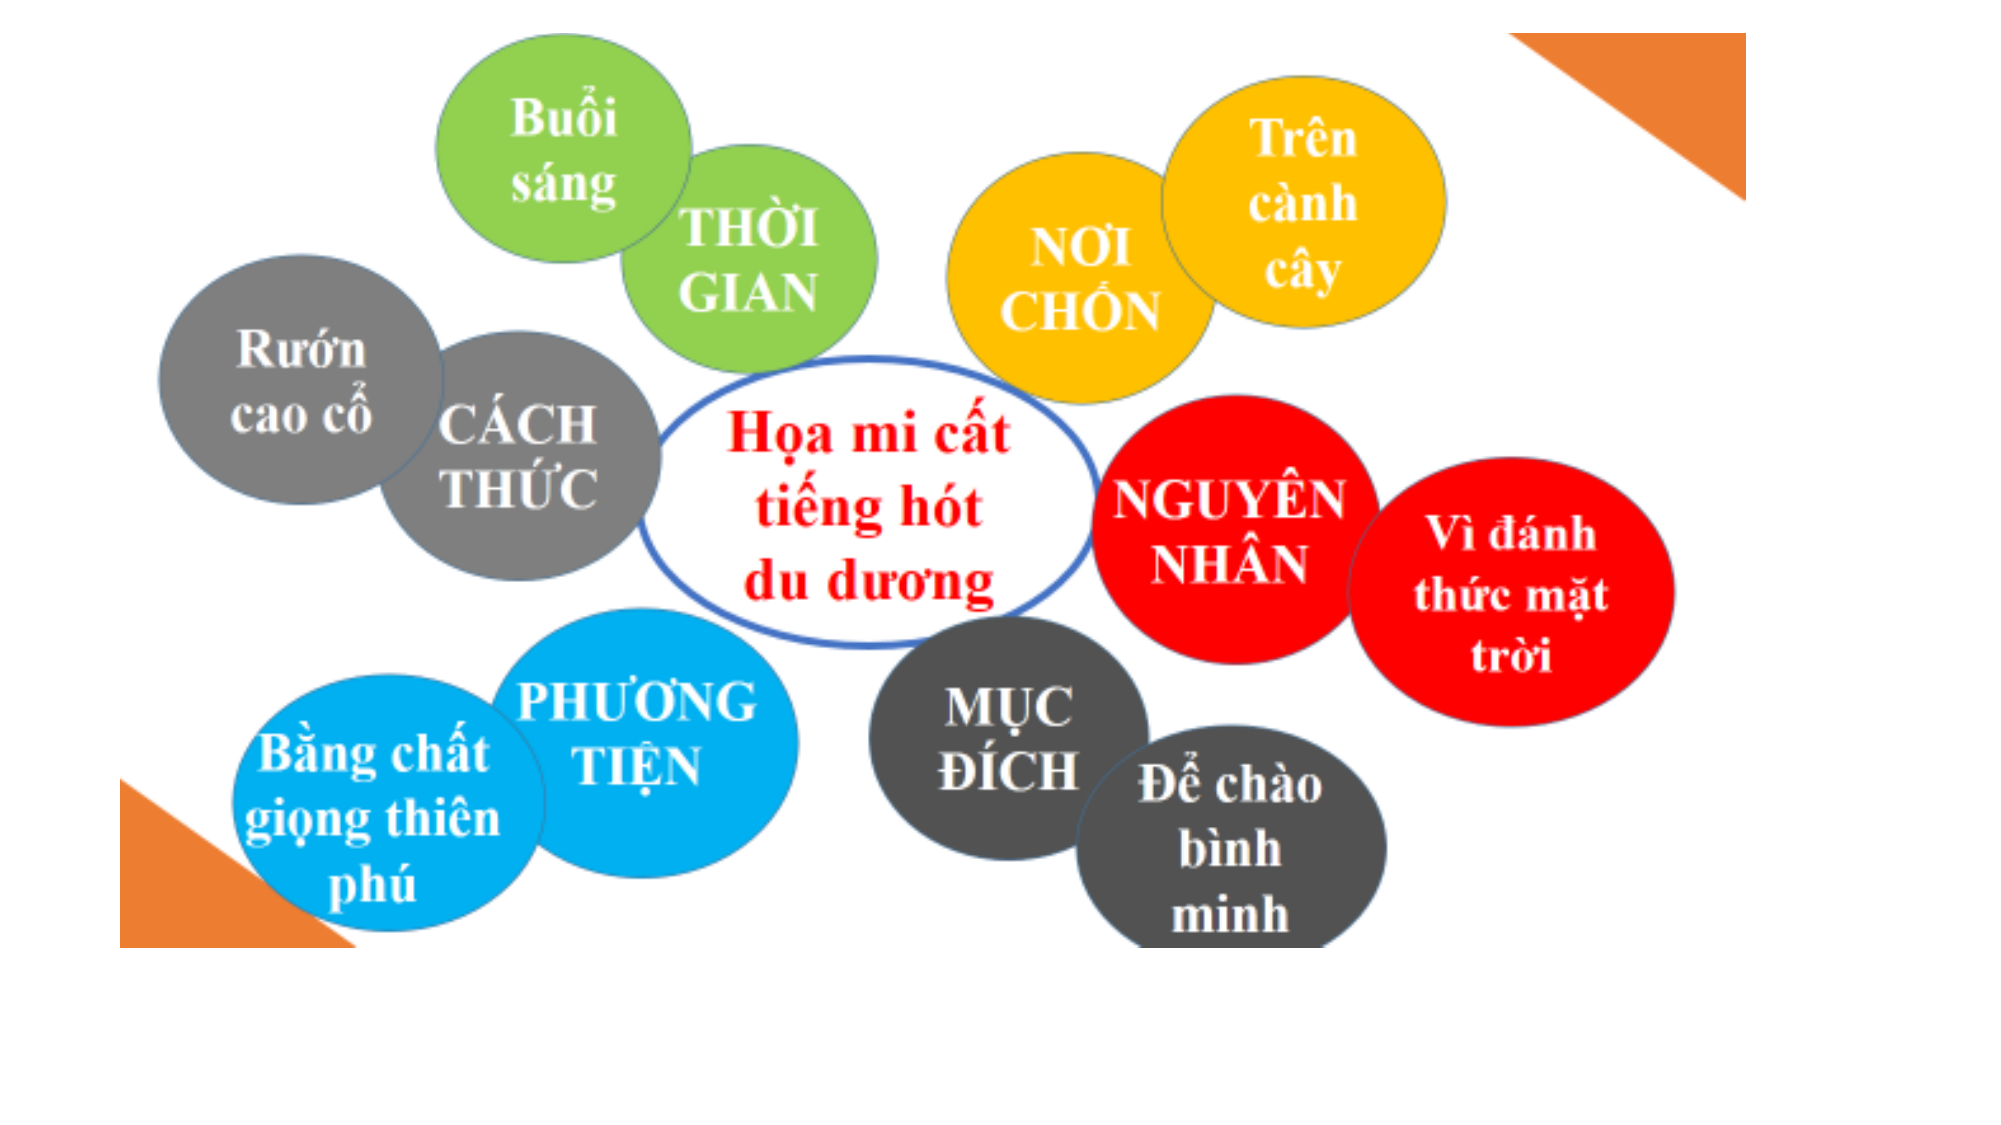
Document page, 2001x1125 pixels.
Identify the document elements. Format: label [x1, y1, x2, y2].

picture [120, 33, 1746, 948]
